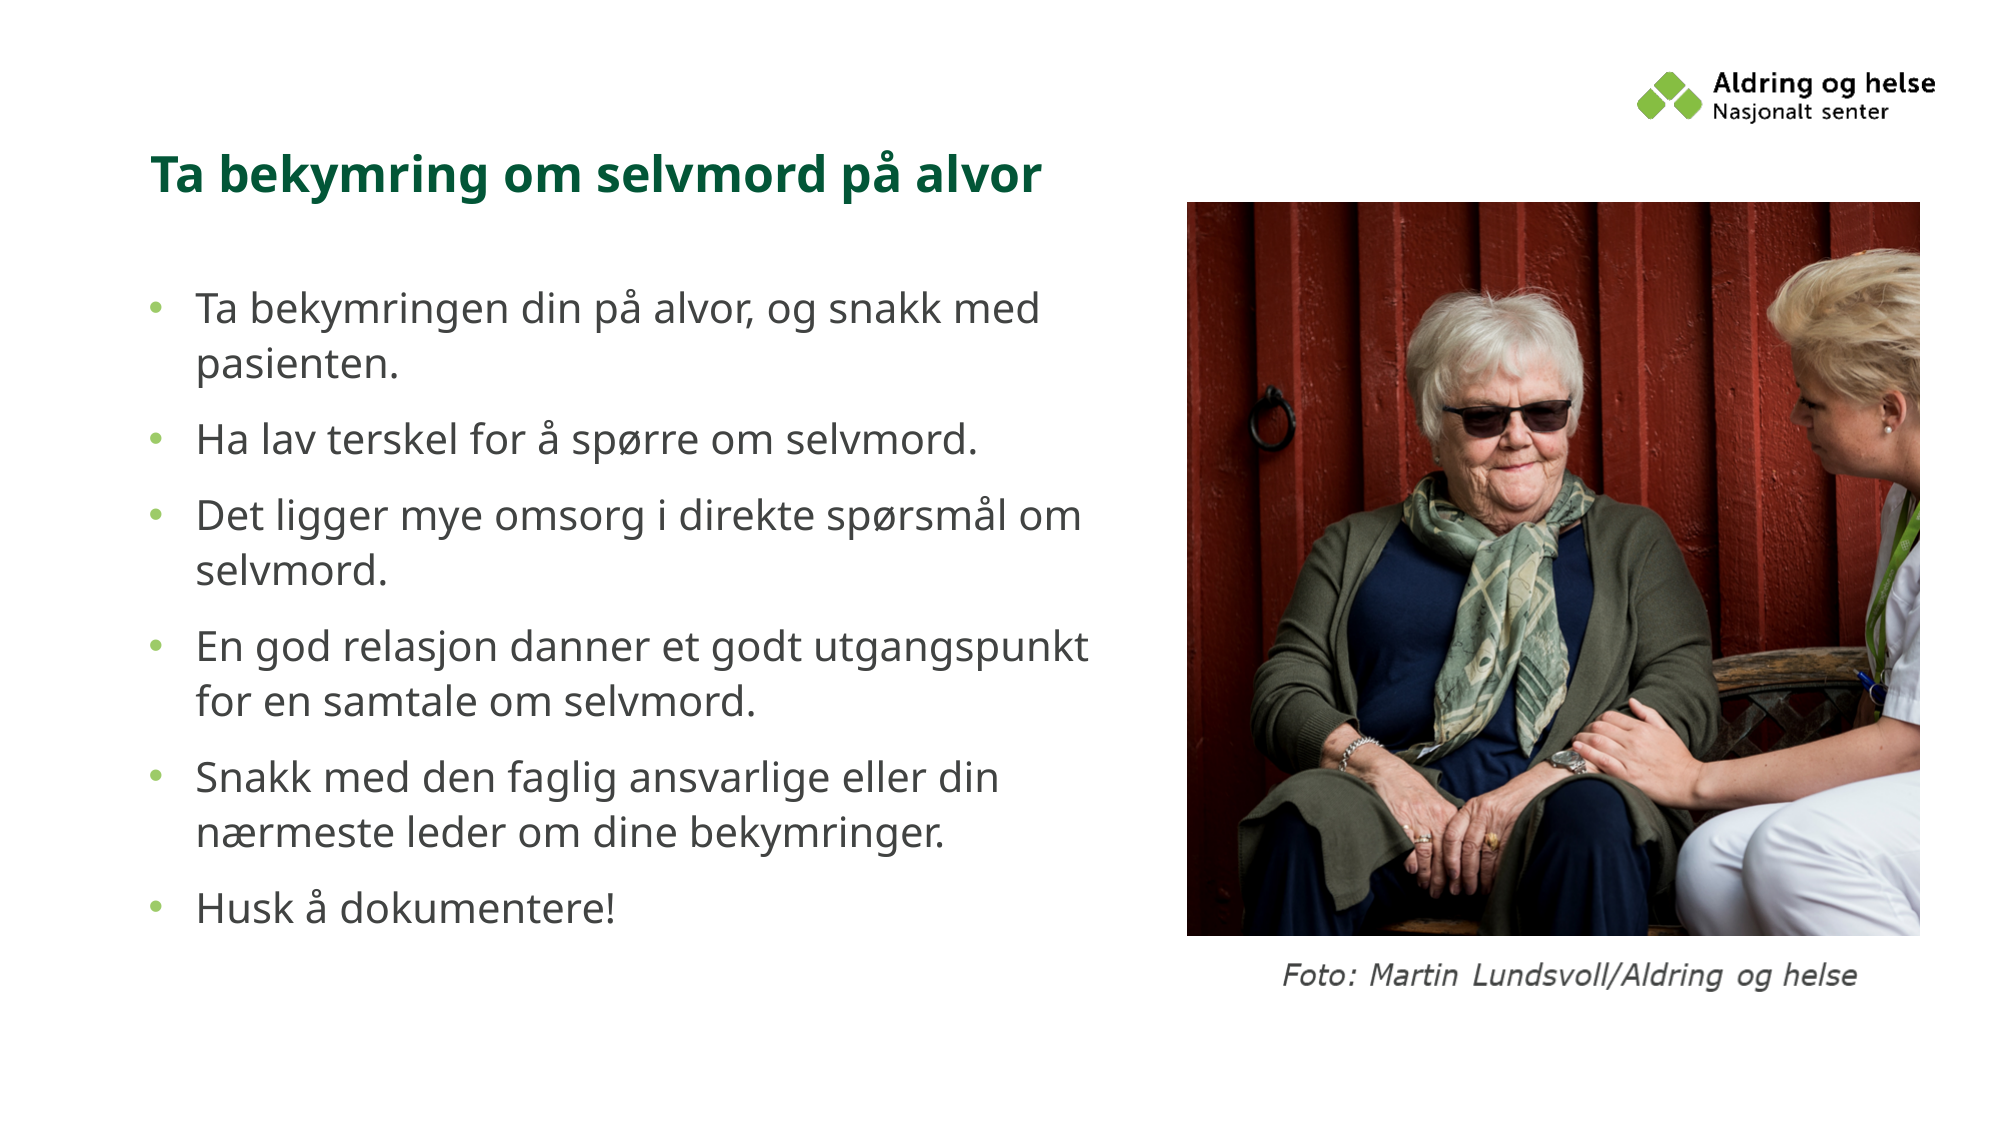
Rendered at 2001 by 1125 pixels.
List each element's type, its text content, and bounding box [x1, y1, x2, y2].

picture [1187, 202, 2000, 1010]
picture [1612, 49, 1964, 144]
title Ta bekymring om selvmord på alvor [150, 99, 1579, 203]
list Ta bekymringen din på alvor, og snakk med pasienten. Ha lav terskel for å spørre om selvmord. Det ligger mye omsorg i direkte spørsmål om selvmord. En god relasjon danner et godt utgangspunkt for en samtale om selvmord. Snakk med den faglig ansvarlige eller din nærmeste leder om dine bekymringer. Husk å dokumentere! [148, 277, 1112, 1010]
